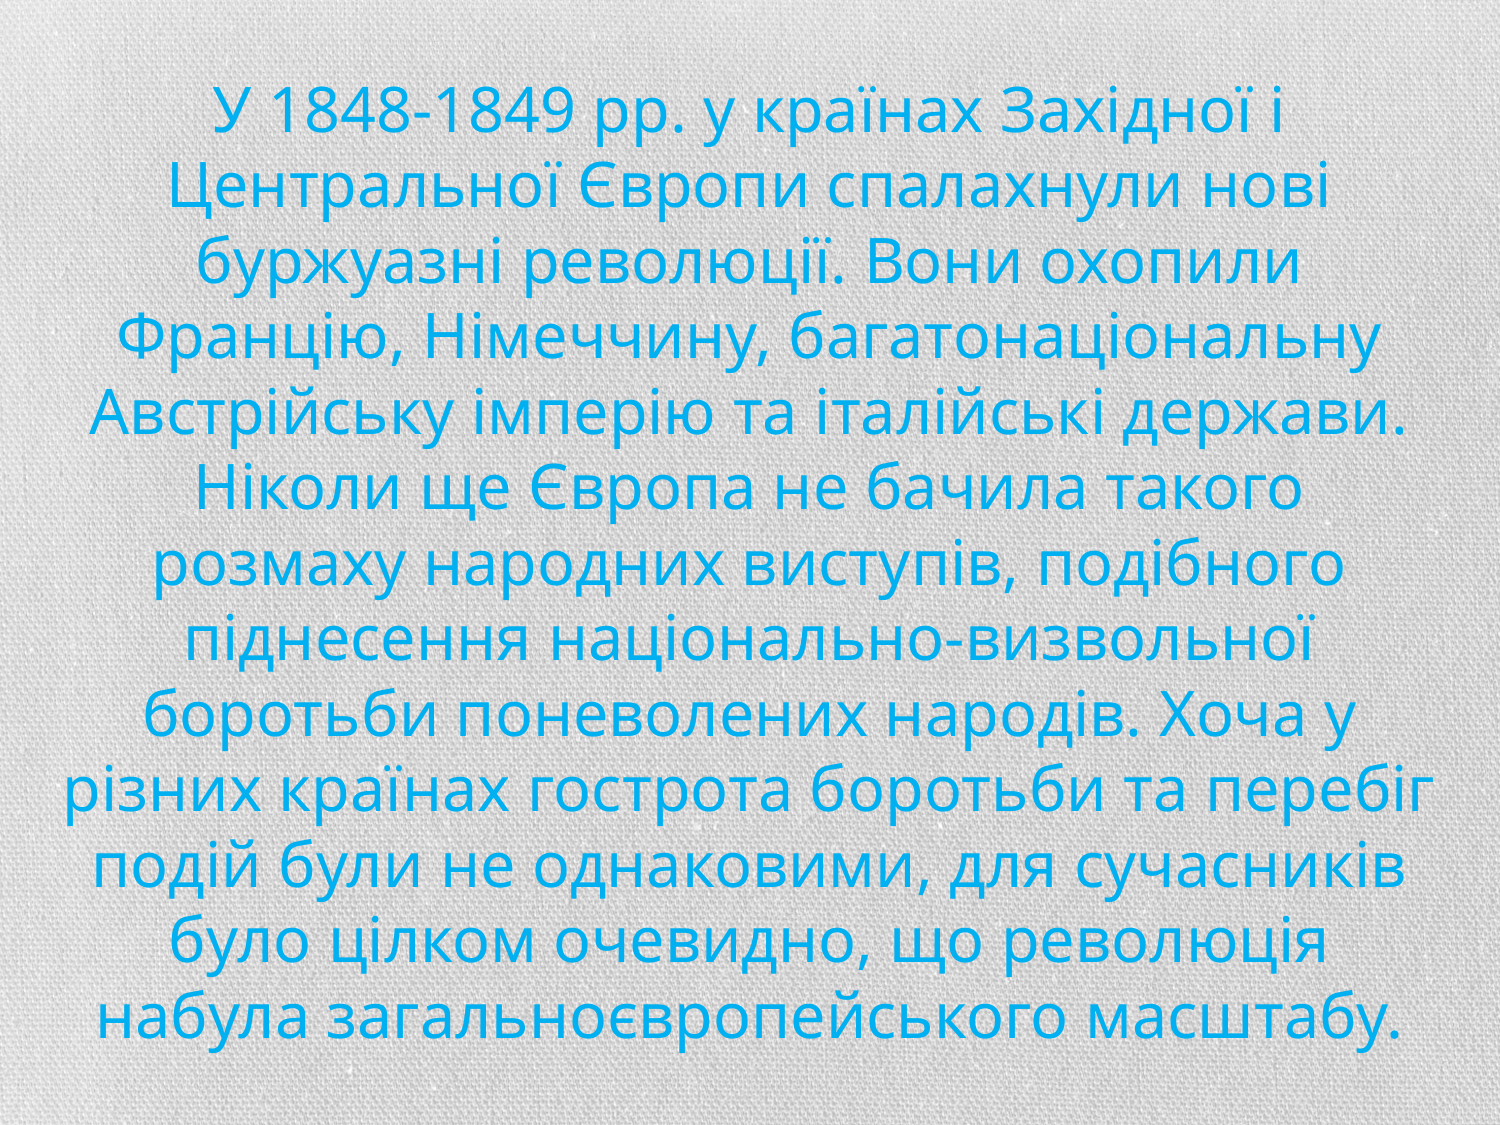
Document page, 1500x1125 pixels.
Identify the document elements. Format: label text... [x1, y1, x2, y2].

title У 1848-1849 рр. у країнах Західної і Центральної Європи спалахнули нові буржуазні революції. Вони охопили Францію, Німеччину, багатонаціональну Австрійську імперію та італійські держави. Ніколи ще Європа не бачила такого розмаху народних виступів, подібного піднесення національно-визвольної боротьби поневолених народів. Хоча у різних країнах гострота боротьби та перебіг подій були не однаковими, для сучасників було цілком очевидно, що революція набула загальноєвропейського масштабу. [45, 37, 1455, 1059]
